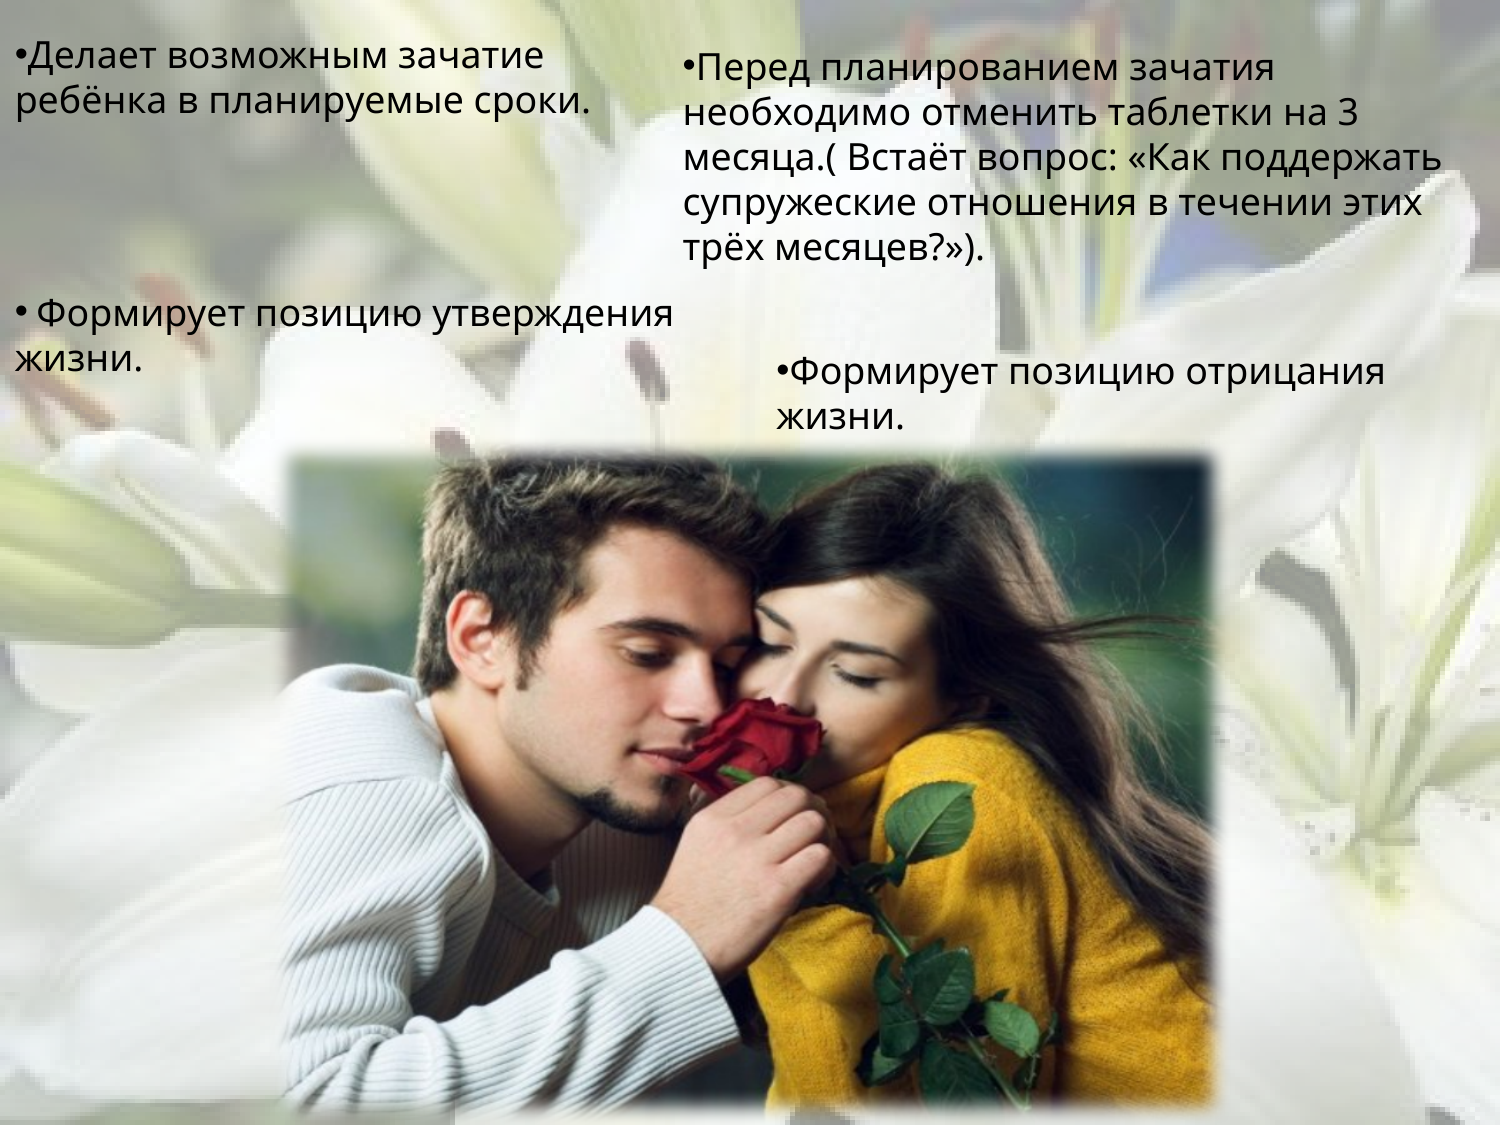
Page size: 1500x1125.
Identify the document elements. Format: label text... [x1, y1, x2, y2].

picture [270, 438, 1229, 1124]
text_box Формирует позицию утверждения жизни. [0, 281, 809, 386]
text_box Формирует позицию отрицания жизни. [761, 339, 1500, 445]
text_box Перед планированием зачатия необходимо отменить таблетки на 3 месяца.( Встаёт вопрос: «Как поддержать супружеские отношения в течении этих трёх месяцев?»). [667, 35, 1500, 275]
text_box Делает возможным зачатие ребёнка в планируемые сроки. [0, 23, 692, 129]
